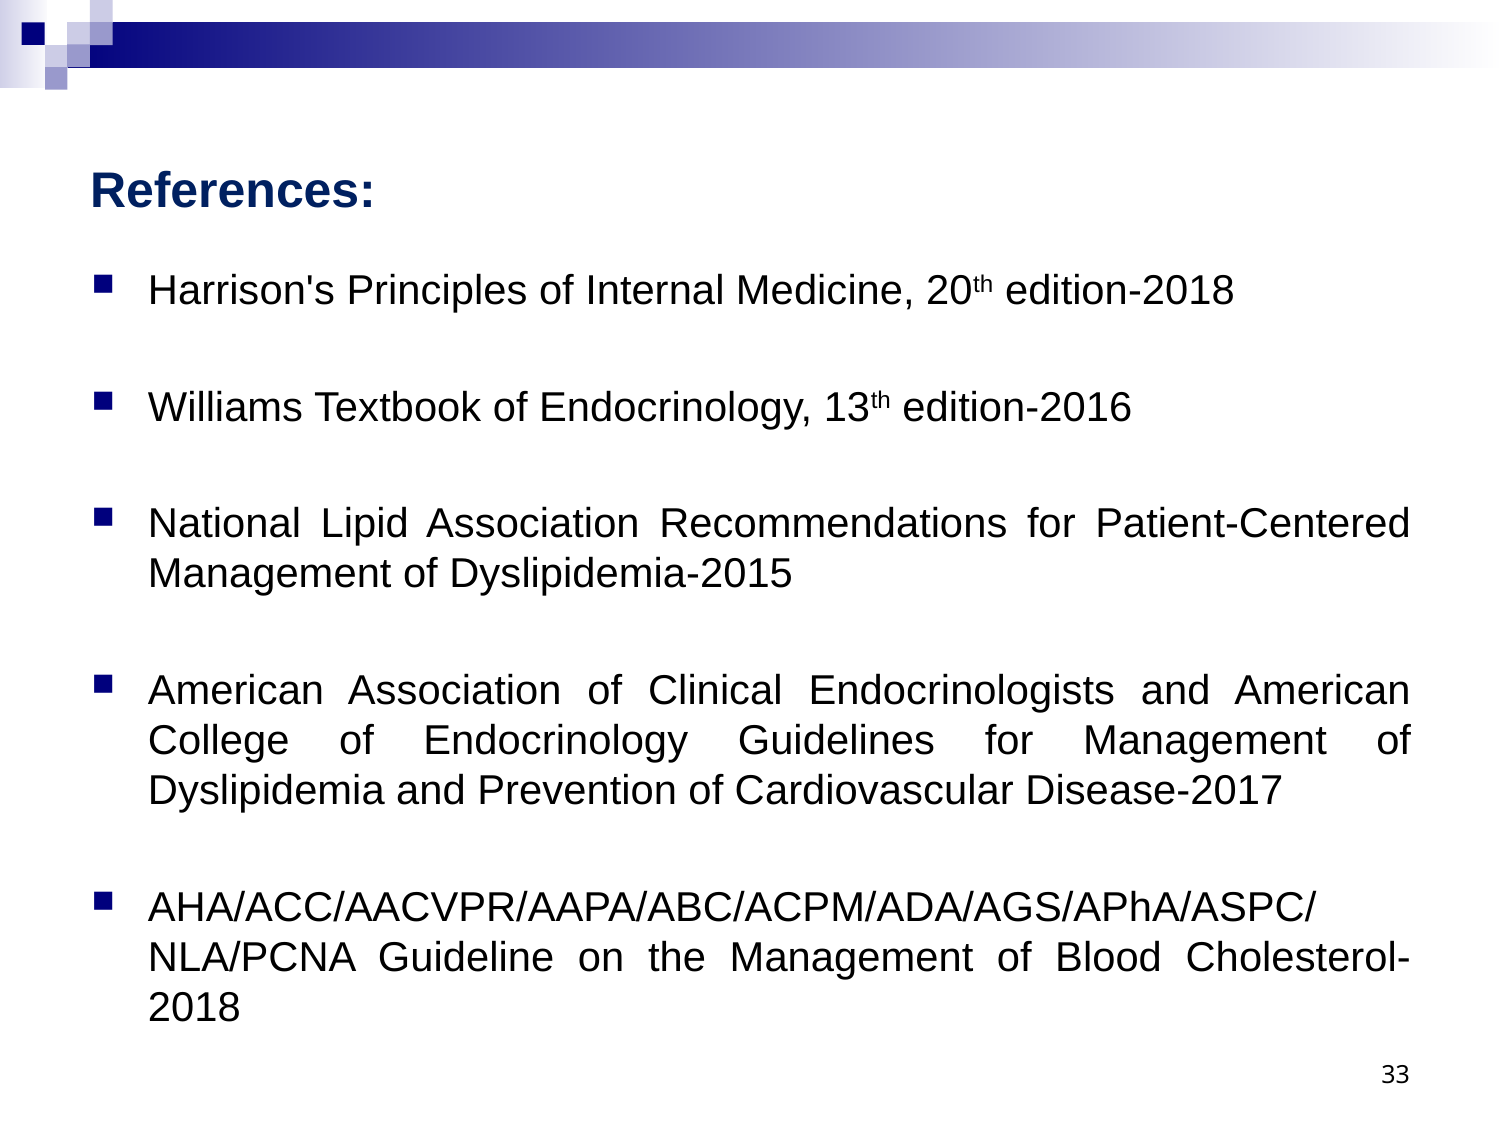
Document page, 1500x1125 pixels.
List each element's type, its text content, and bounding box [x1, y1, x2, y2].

slide_number 33 [1074, 1024, 1426, 1101]
list Harrison's Principles of Internal Medicine, 20th edition-2018 Williams Textbook of Endocrinology, 13th edition-2016 National Lipid Association Recommendations for Patient-Centered Management of Dyslipidemia-2015 American Association of Clinical Endocrinologists and American College of Endocrinology Guidelines for Management of Dyslipidemia and Prevention of Cardiovascular Disease-2017 AHA/ACC/AACVPR/AAPA/ABC/ACPM/ADA/AGS/APhA/ASPC/NLA/PCNA Guideline on the Management of Blood Cholesterol-2018 [76, 255, 1427, 1012]
title References: [75, 75, 1425, 300]
